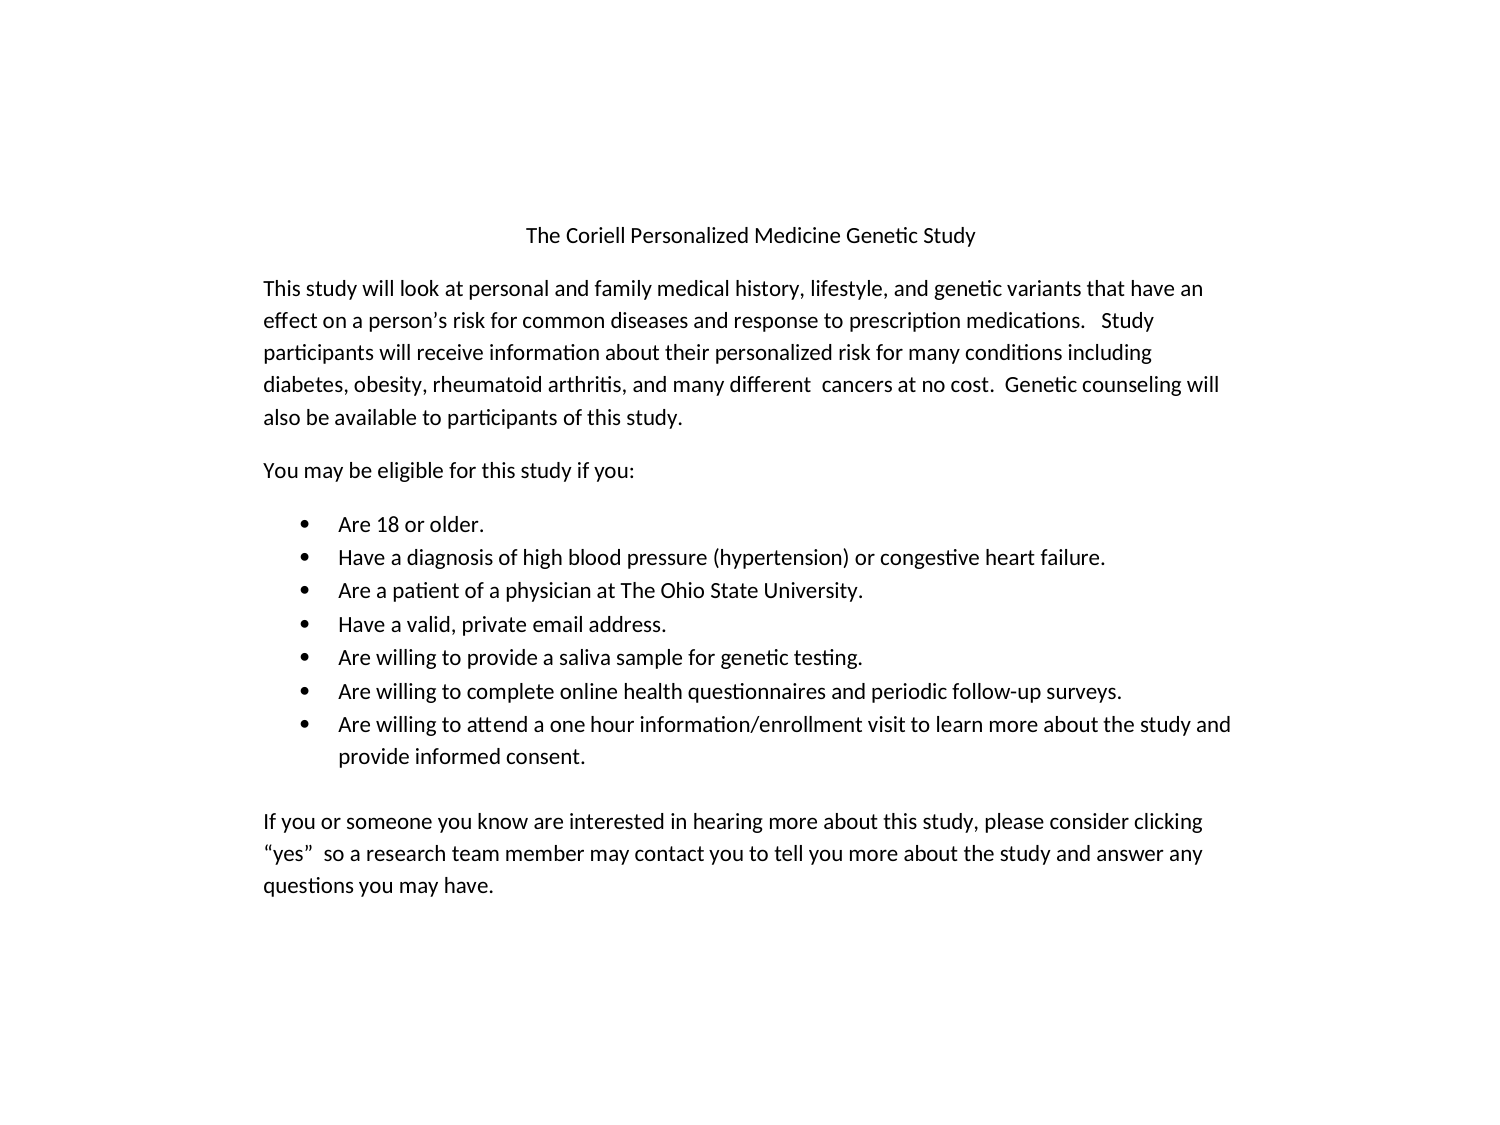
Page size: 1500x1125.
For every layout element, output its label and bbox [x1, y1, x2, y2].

picture [262, 221, 1237, 904]
